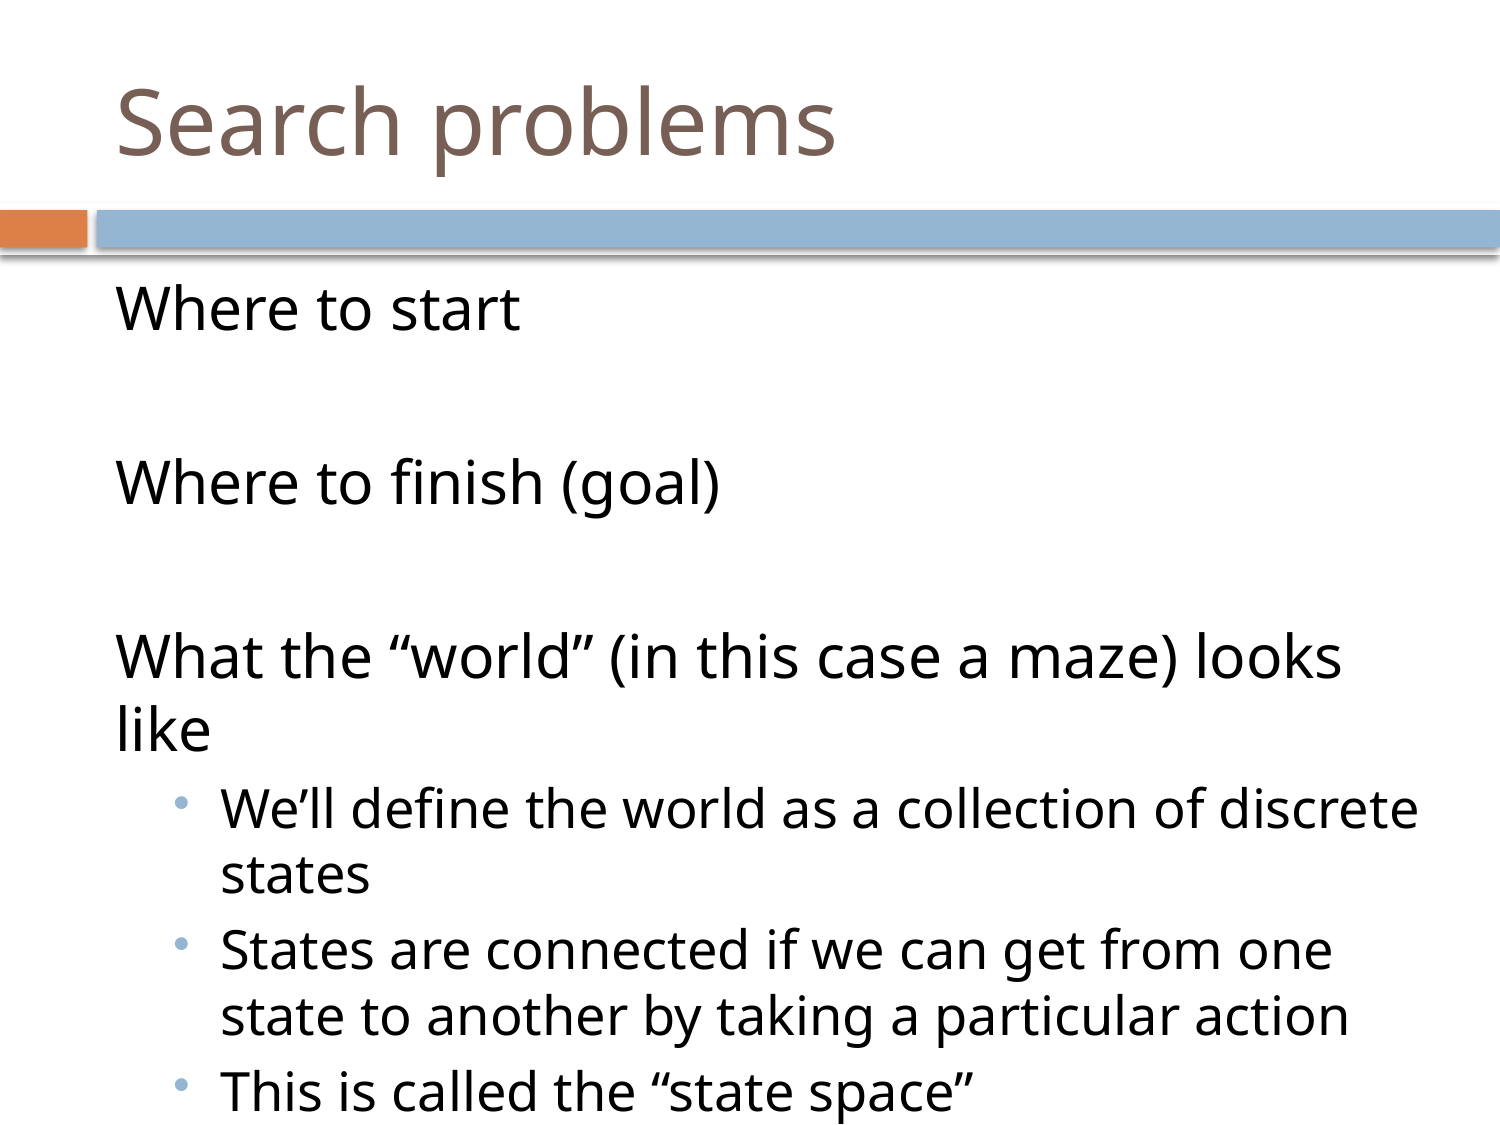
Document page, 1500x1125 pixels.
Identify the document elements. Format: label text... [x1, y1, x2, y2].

title Search problems [100, 37, 1438, 200]
list Where to start Where to finish (goal) What the “world” (in this case a maze) looks like We’ll define the world as a collection of discrete states States are connected if we can get from one state to another by taking a particular action This is called the “state space” [100, 262, 1438, 1075]
